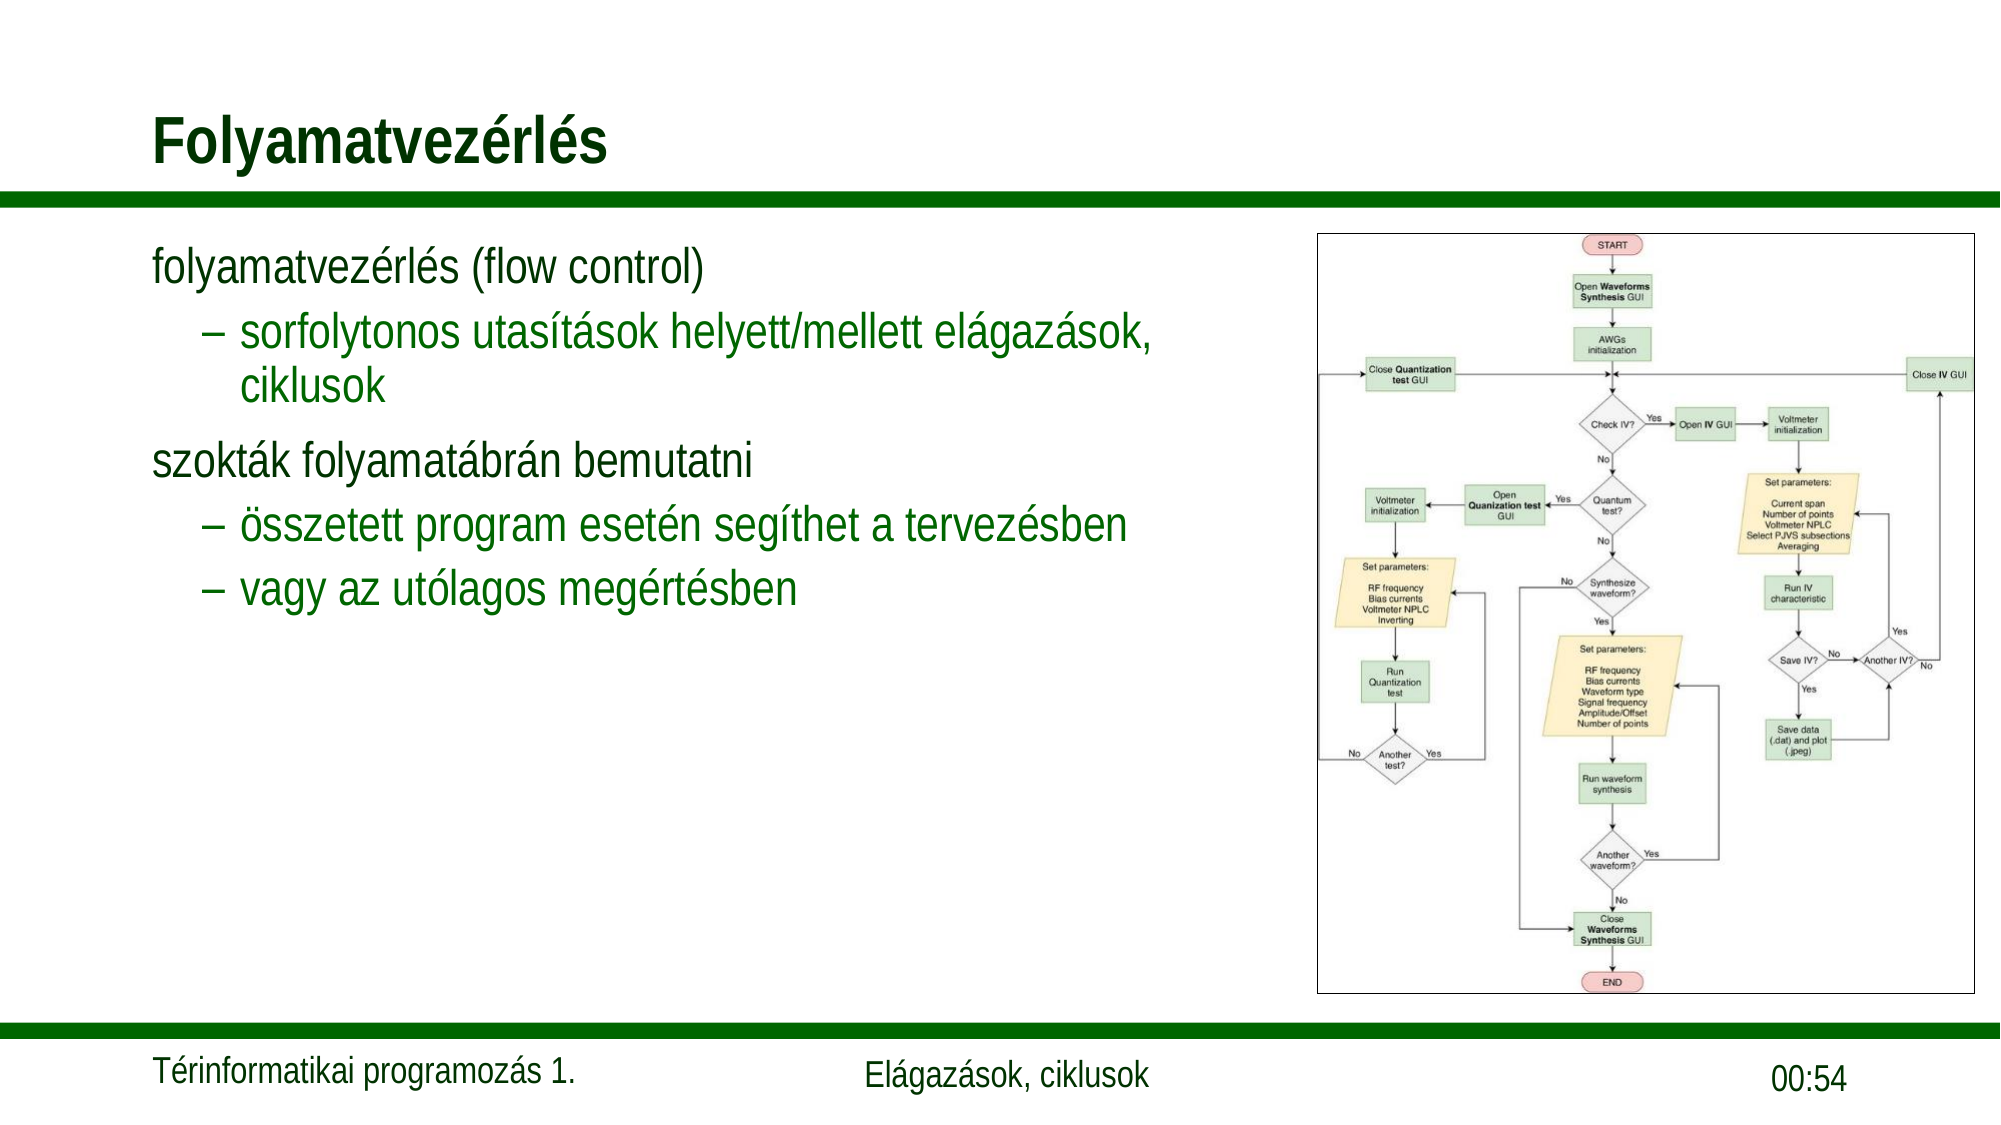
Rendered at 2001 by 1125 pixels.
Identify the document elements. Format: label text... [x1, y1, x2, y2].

picture [1317, 233, 1975, 994]
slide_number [1390, 1046, 1863, 1106]
list folyamatvezérlés (flow control) sorfolytonos utasítások helyett/mellett elágazások, ciklusok szokták folyamatábrán bemutatni összetett program esetén segíthet a tervezésben vagy az utólagos megértésben [137, 233, 1318, 1014]
title Folyamatvezérlés [137, 28, 1863, 186]
